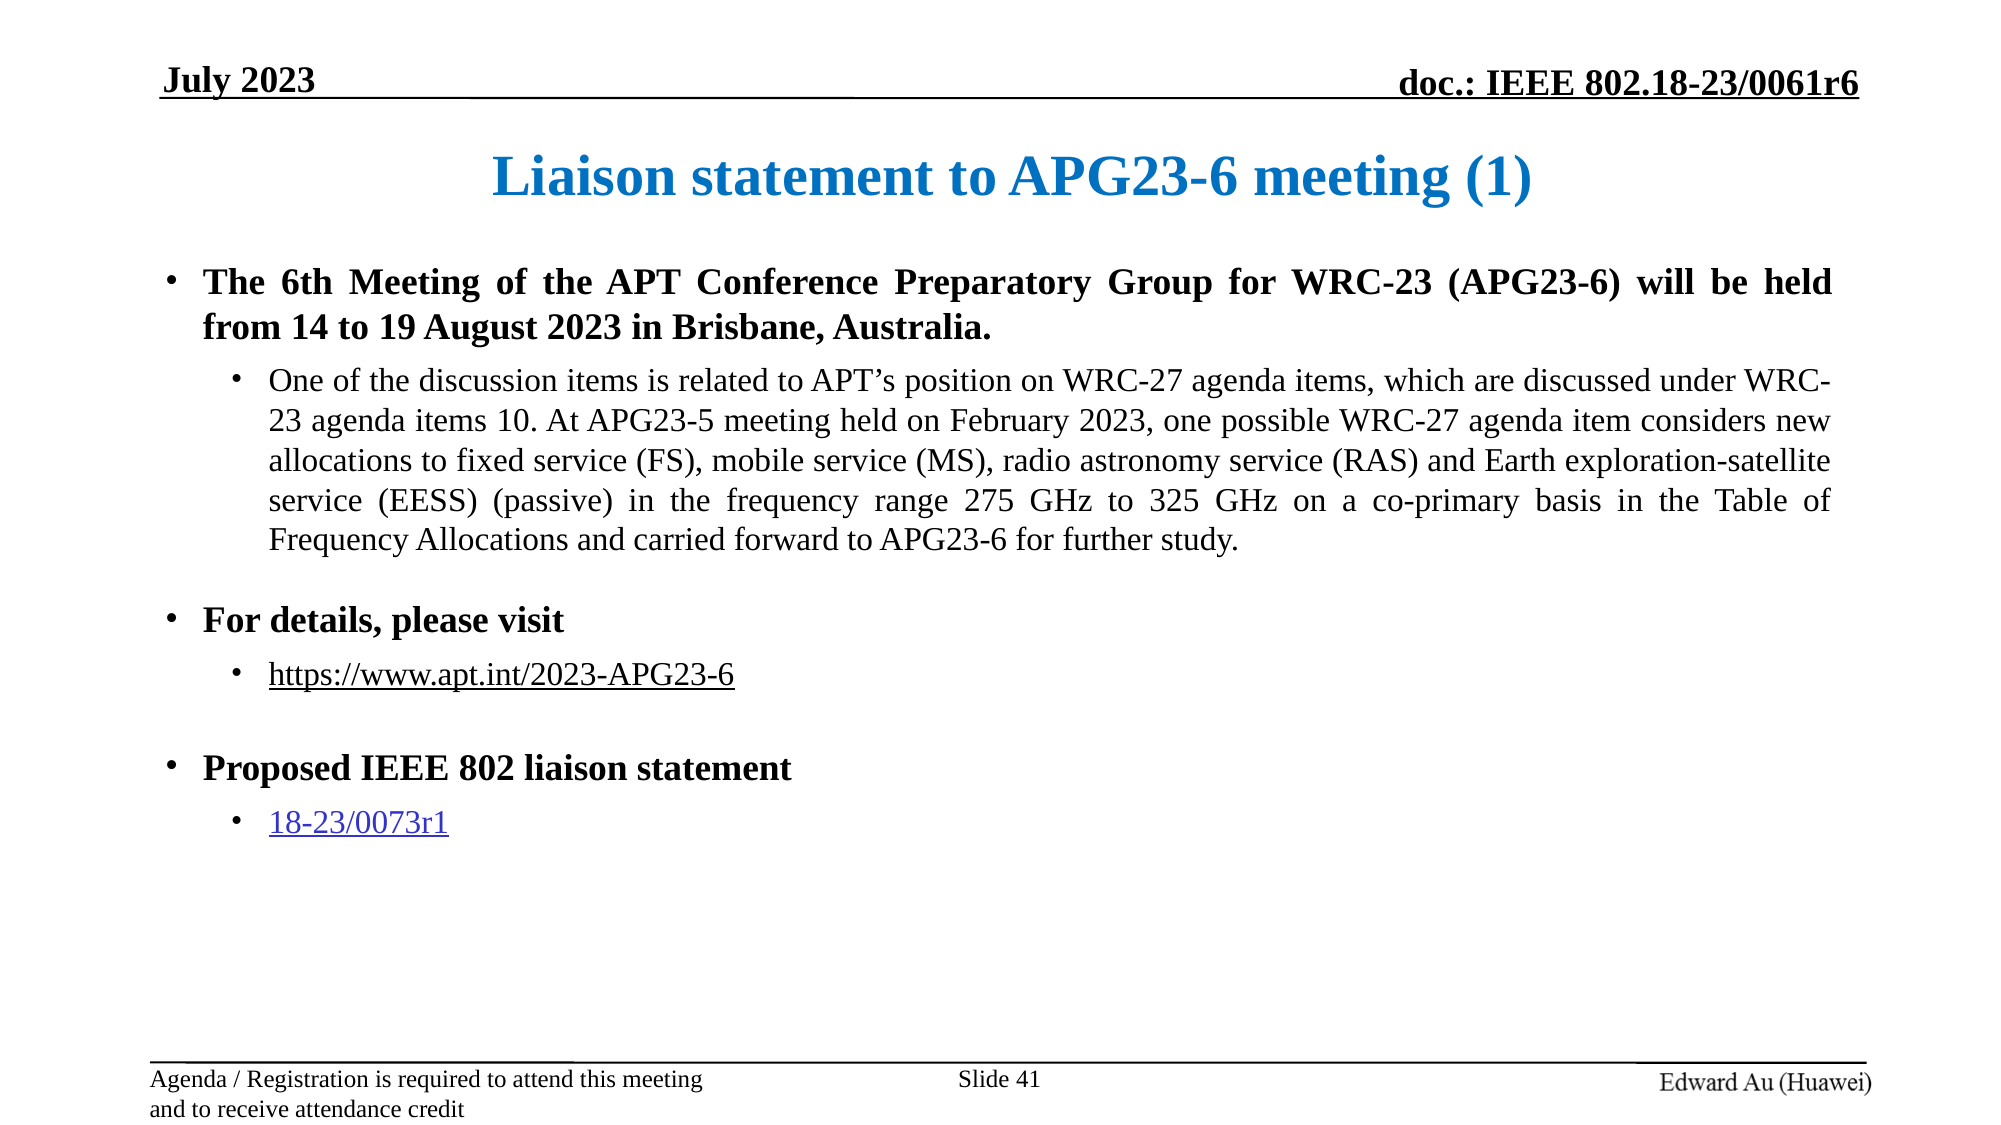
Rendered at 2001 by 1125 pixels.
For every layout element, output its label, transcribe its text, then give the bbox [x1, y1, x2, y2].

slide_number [162, 54, 663, 101]
list The 6th Meeting of the APT Conference Preparatory Group for WRC-23 (APG23-6) will be held from 14 to 19 August 2023 in Brisbane, Australia. One of the discussion items is related to APT’s position on WRC-27 agenda items, which are discussed under WRC-23 agenda items 10. At APG23-5 meeting held on February 2023, one possible WRC-27 agenda item considers new allocations to fixed service (FS), mobile service (MS), radio astronomy service (RAS) and Earth exploration-satellite service (EESS) (passive) in the frequency range 275 GHz to 325 GHz on a co-primary basis in the Table of Frequency Allocations and carried forward to APG23-6 for further study. For details, please visit https://www.apt.int/2023-APG23-6 Proposed IEEE 802 liaison statement 18-23/0073r1 [149, 249, 1869, 925]
slide_number Slide 41 [933, 1061, 1067, 1123]
picture [1174, 1058, 1887, 1113]
title Liaison statement to APG23-6 meeting (1) [162, 99, 1864, 246]
